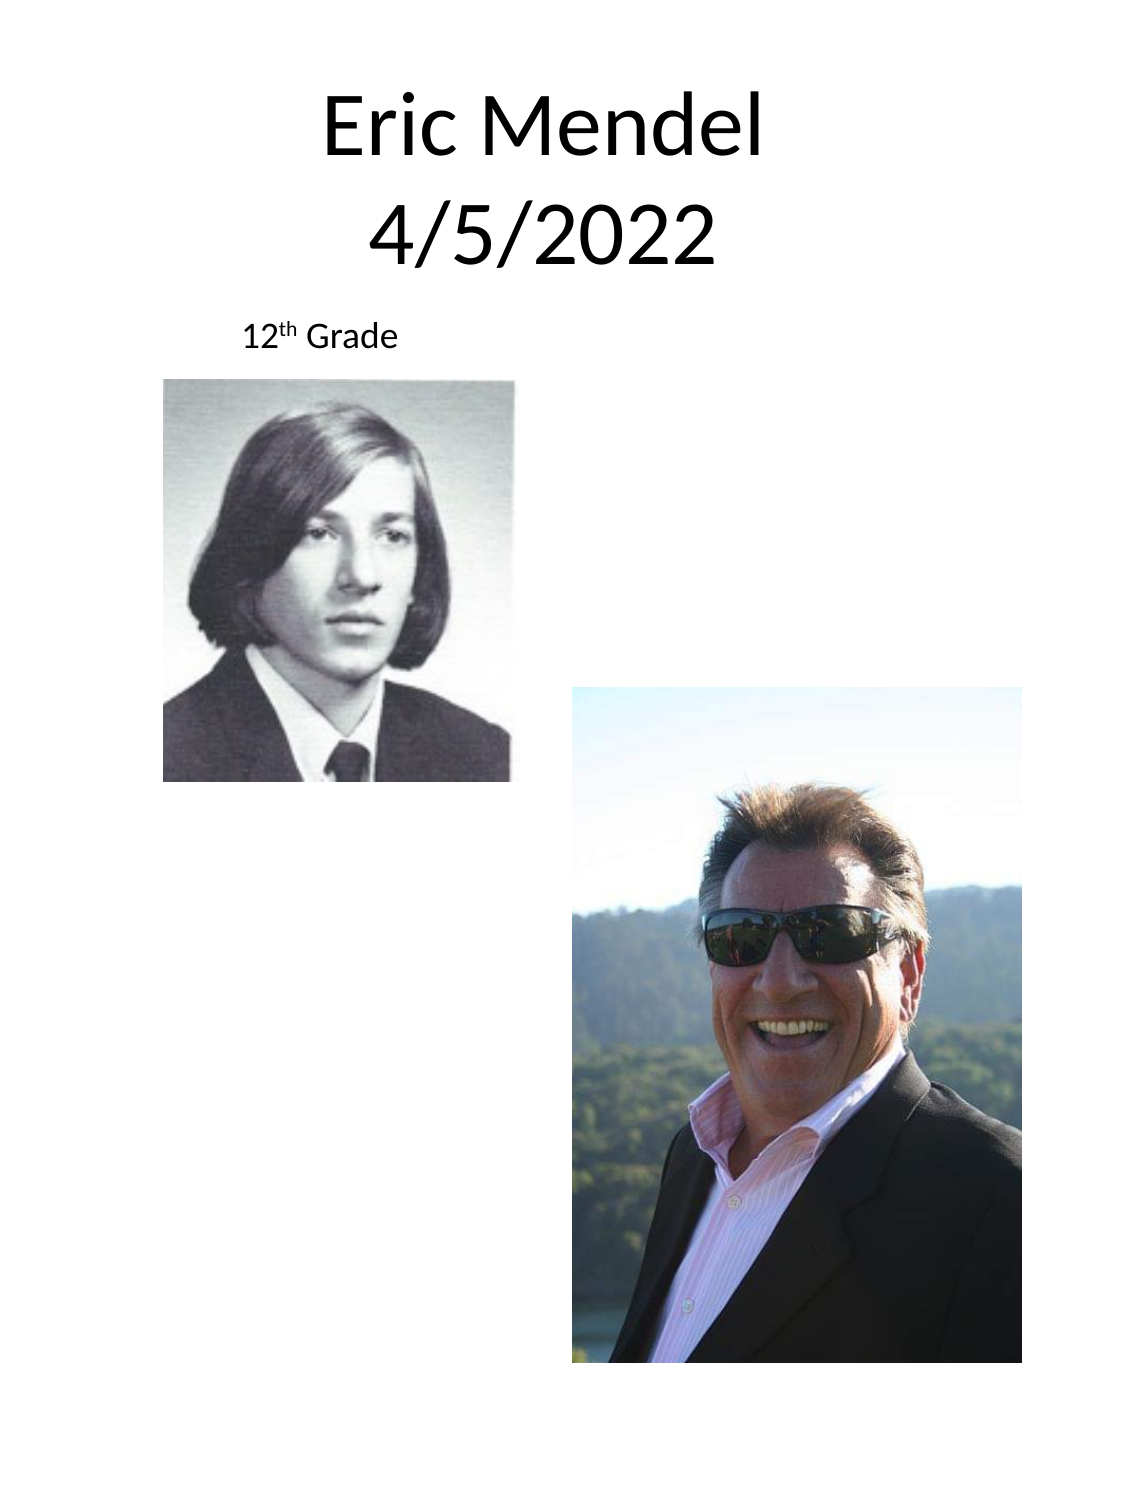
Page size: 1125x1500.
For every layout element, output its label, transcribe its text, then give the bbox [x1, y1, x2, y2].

picture [163, 379, 520, 782]
title Eric Mendel 4/5/2022 [65, 37, 1022, 309]
text_box 12th Grade [226, 303, 530, 363]
picture [572, 687, 1023, 1363]
